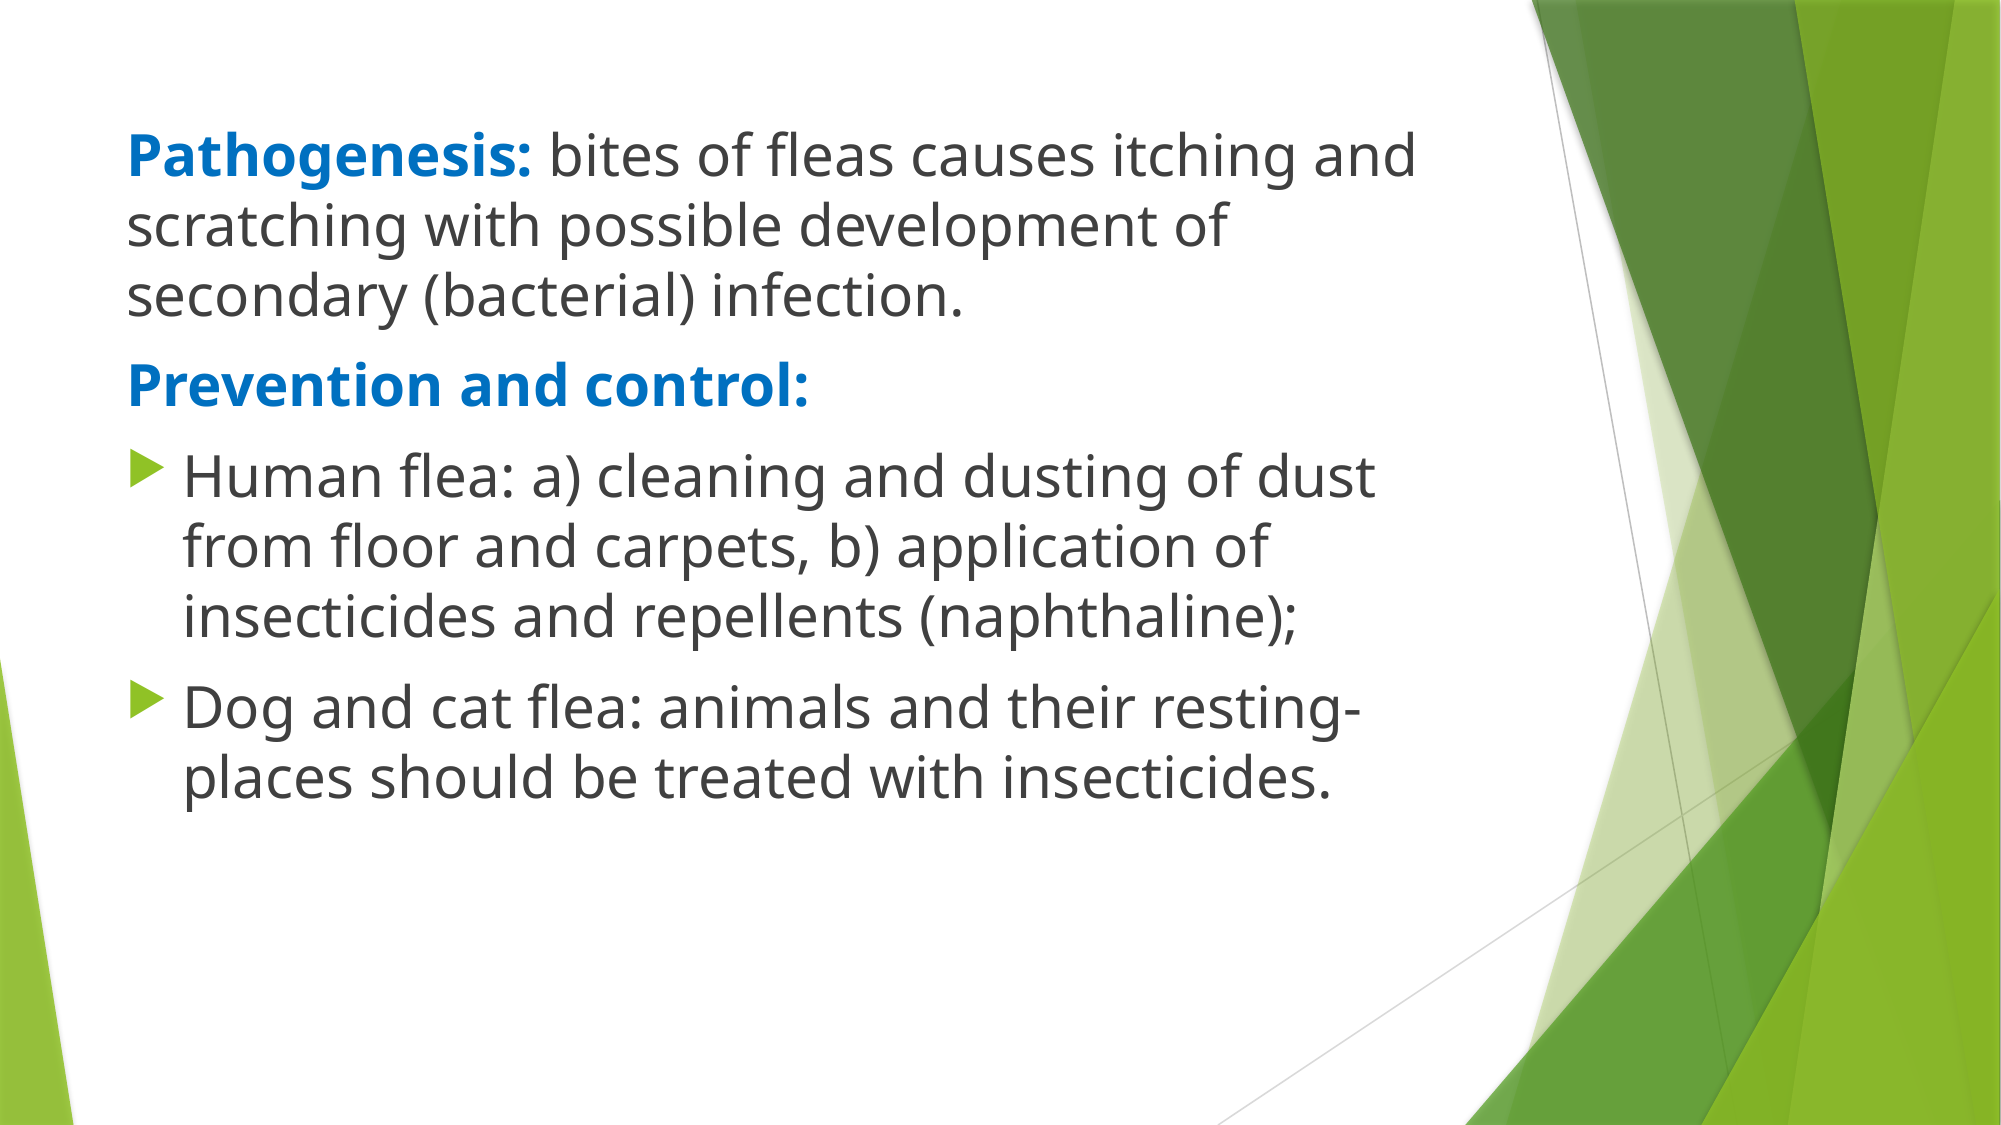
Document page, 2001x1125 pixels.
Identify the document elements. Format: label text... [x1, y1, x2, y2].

list Pathogenesis: bites of fleas causes itching and scratching with possible development of secondary (bacterial) infection. Prevention and control: Human flea: a) cleaning and dusting of dust from floor and carpets, b) application of insecticides and repellents (naphthaline); Dog and cat flea: animals and their resting-places should be treated with insecticides. [111, 110, 1522, 992]
